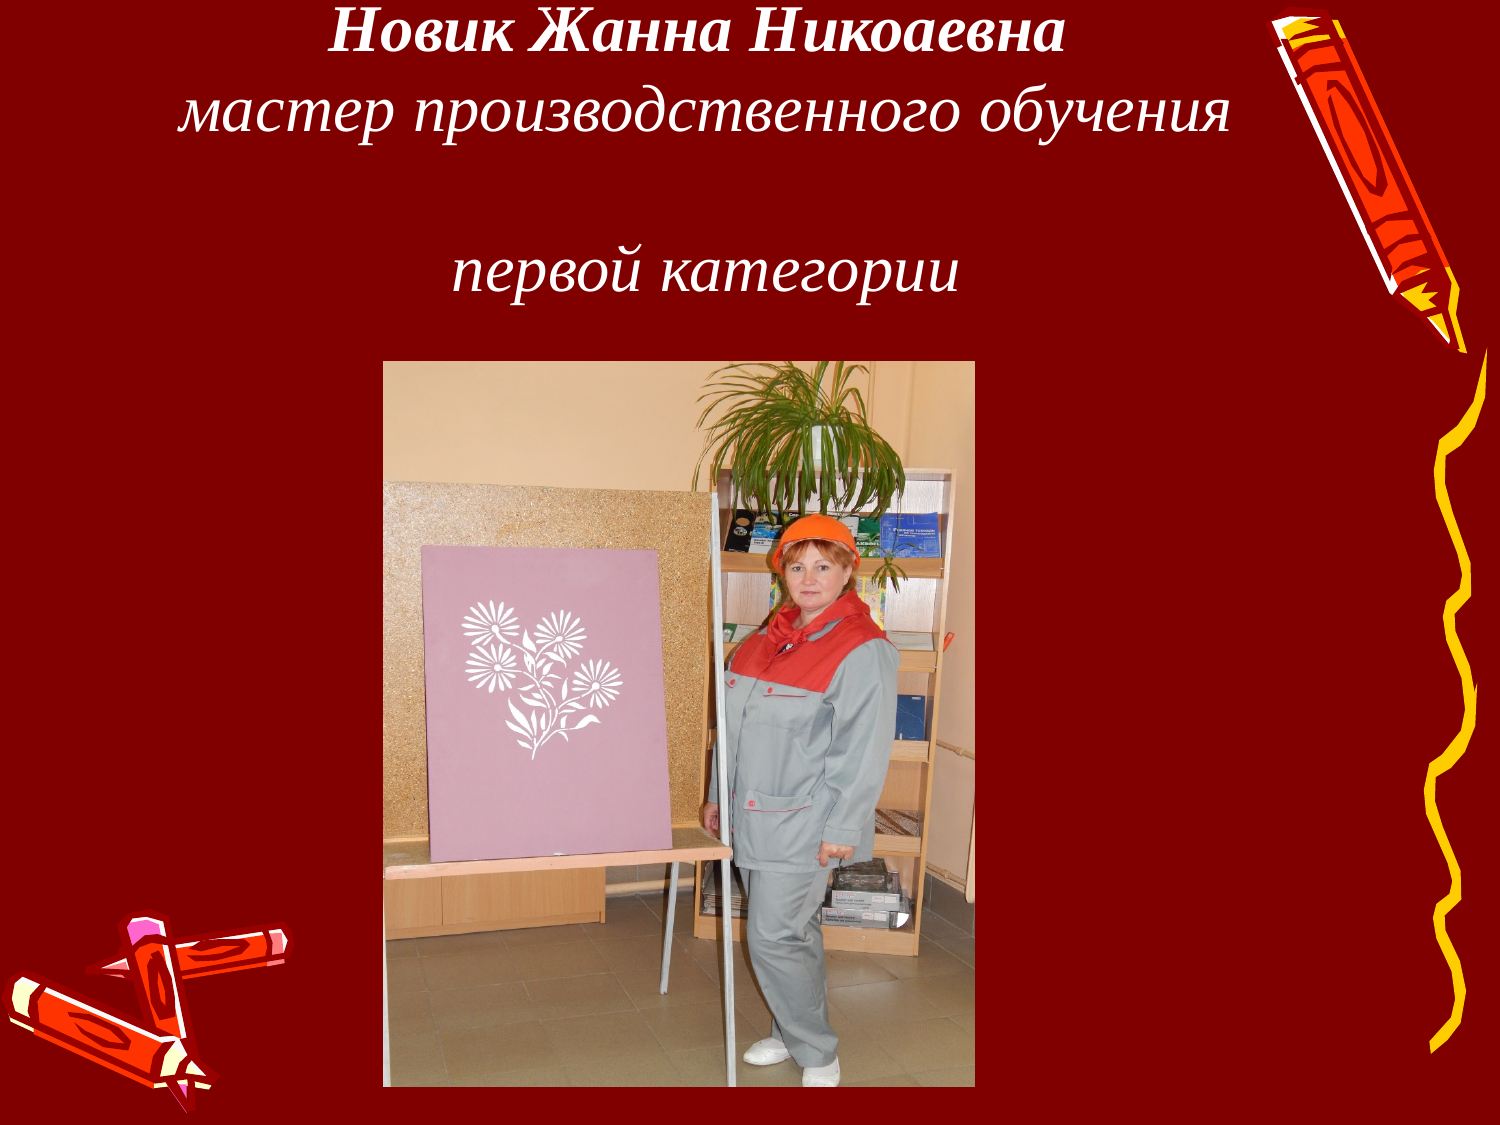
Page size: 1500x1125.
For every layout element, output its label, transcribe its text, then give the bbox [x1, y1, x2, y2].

title Новик Жанна Никоаевна мастер производственного обучения первой категории [159, 54, 1254, 313]
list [383, 361, 975, 1087]
